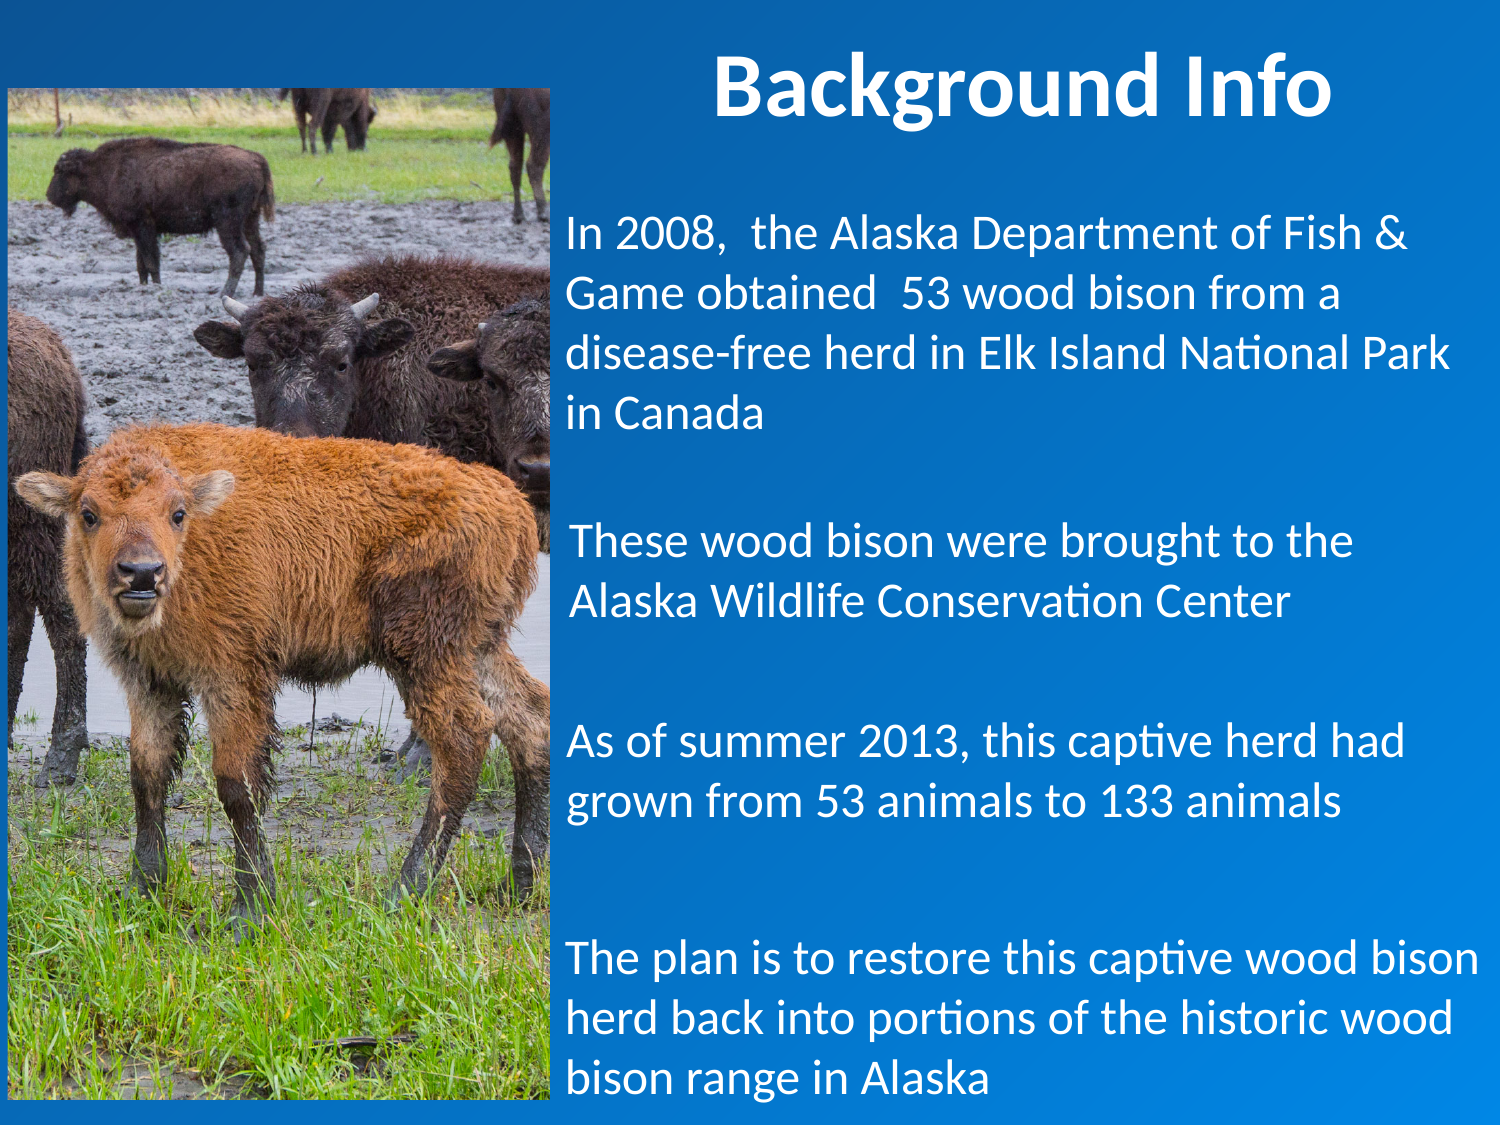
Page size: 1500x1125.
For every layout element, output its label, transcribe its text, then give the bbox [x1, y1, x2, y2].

text_box In 2008, the Alaska Department of Fish & Game obtained 53 wood bison from a disease-free herd in Elk Island National Park in Canada [554, 192, 1500, 508]
text_box Background Info [698, 17, 1351, 143]
picture [7, 87, 551, 1101]
text_box The plan is to restore this captive wood bison herd back into portions of the historic wood bison range in Alaska [549, 917, 1500, 1125]
text_box These wood bison were brought to the Alaska Wildlife Conservation Center [554, 499, 1370, 635]
text_box As of summer 2013, this captive herd had grown from 53 animals to 133 animals [554, 699, 1433, 835]
